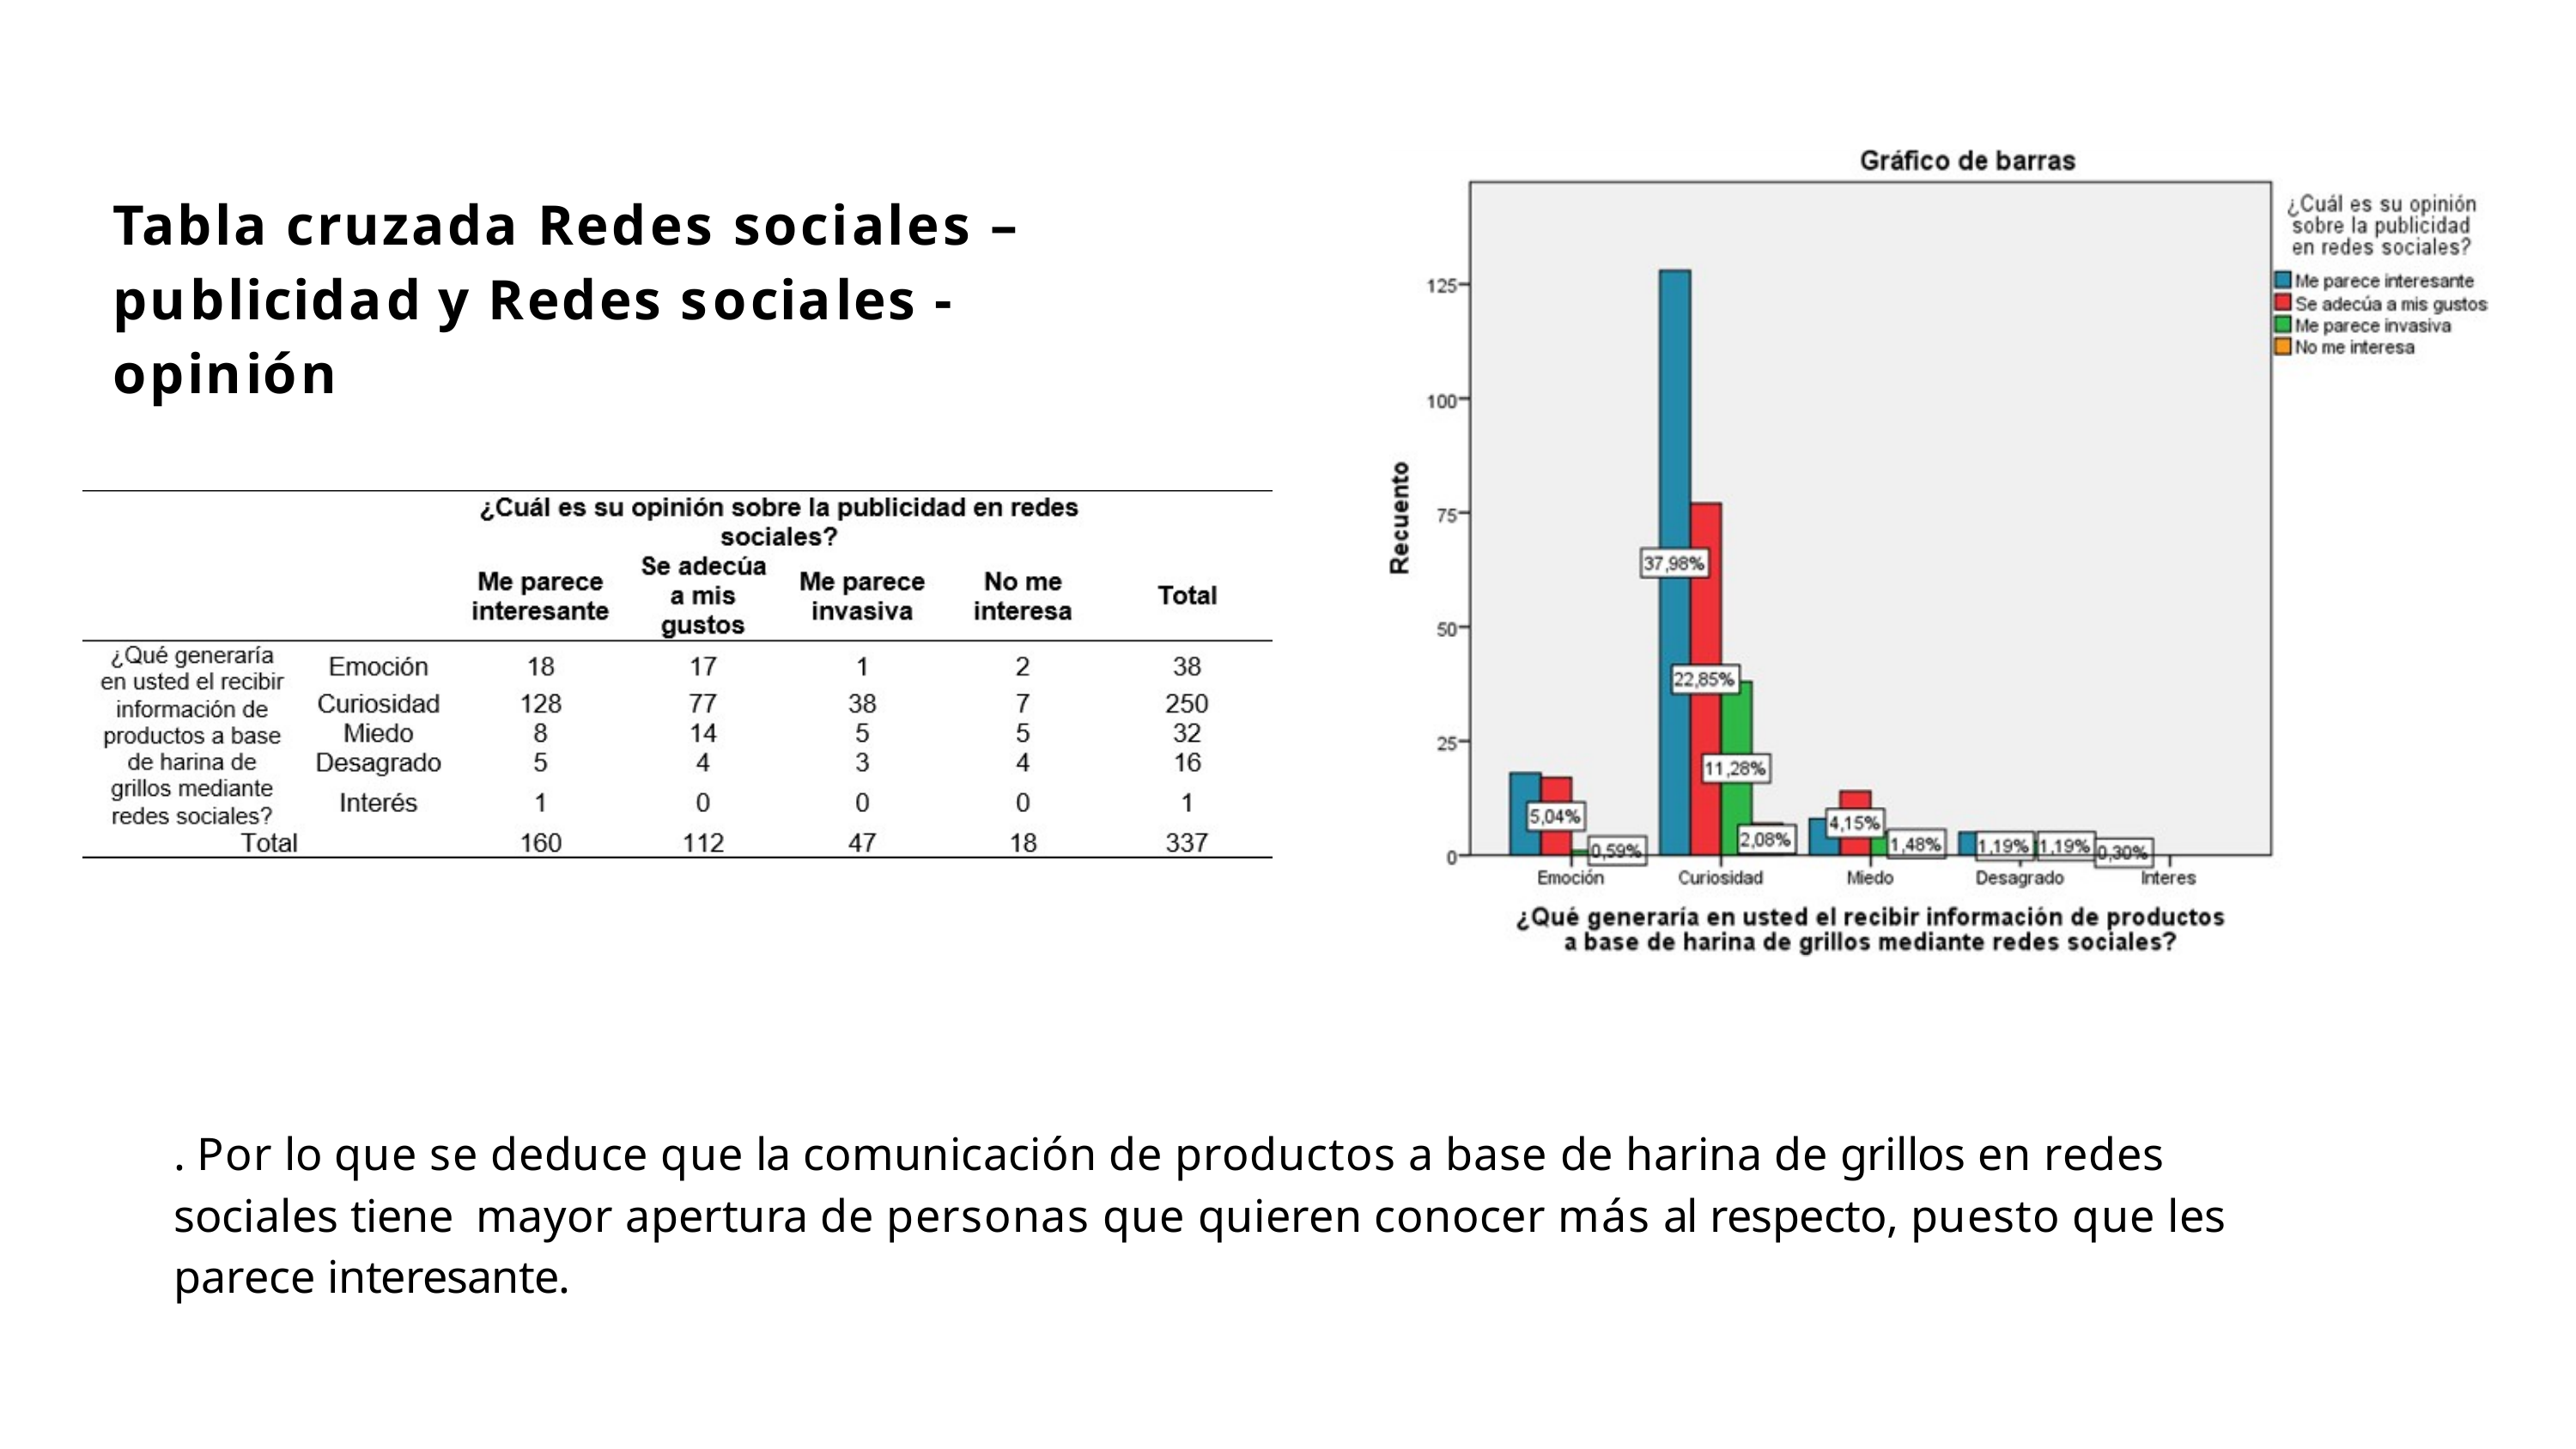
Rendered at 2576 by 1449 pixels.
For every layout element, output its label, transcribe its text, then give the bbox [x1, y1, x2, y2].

title Tabla cruzada Redes sociales – publicidad y Redes sociales - opinión [111, 179, 1135, 423]
picture [1388, 149, 2488, 958]
text_box . Por lo que se deduce que la comunicación de productos a base de harina de grillos en redes sociales tiene mayor apertura de personas que quieren conocer más al respecto, puesto que les parece interesante. [172, 1117, 2336, 1302]
picture [82, 490, 1273, 858]
